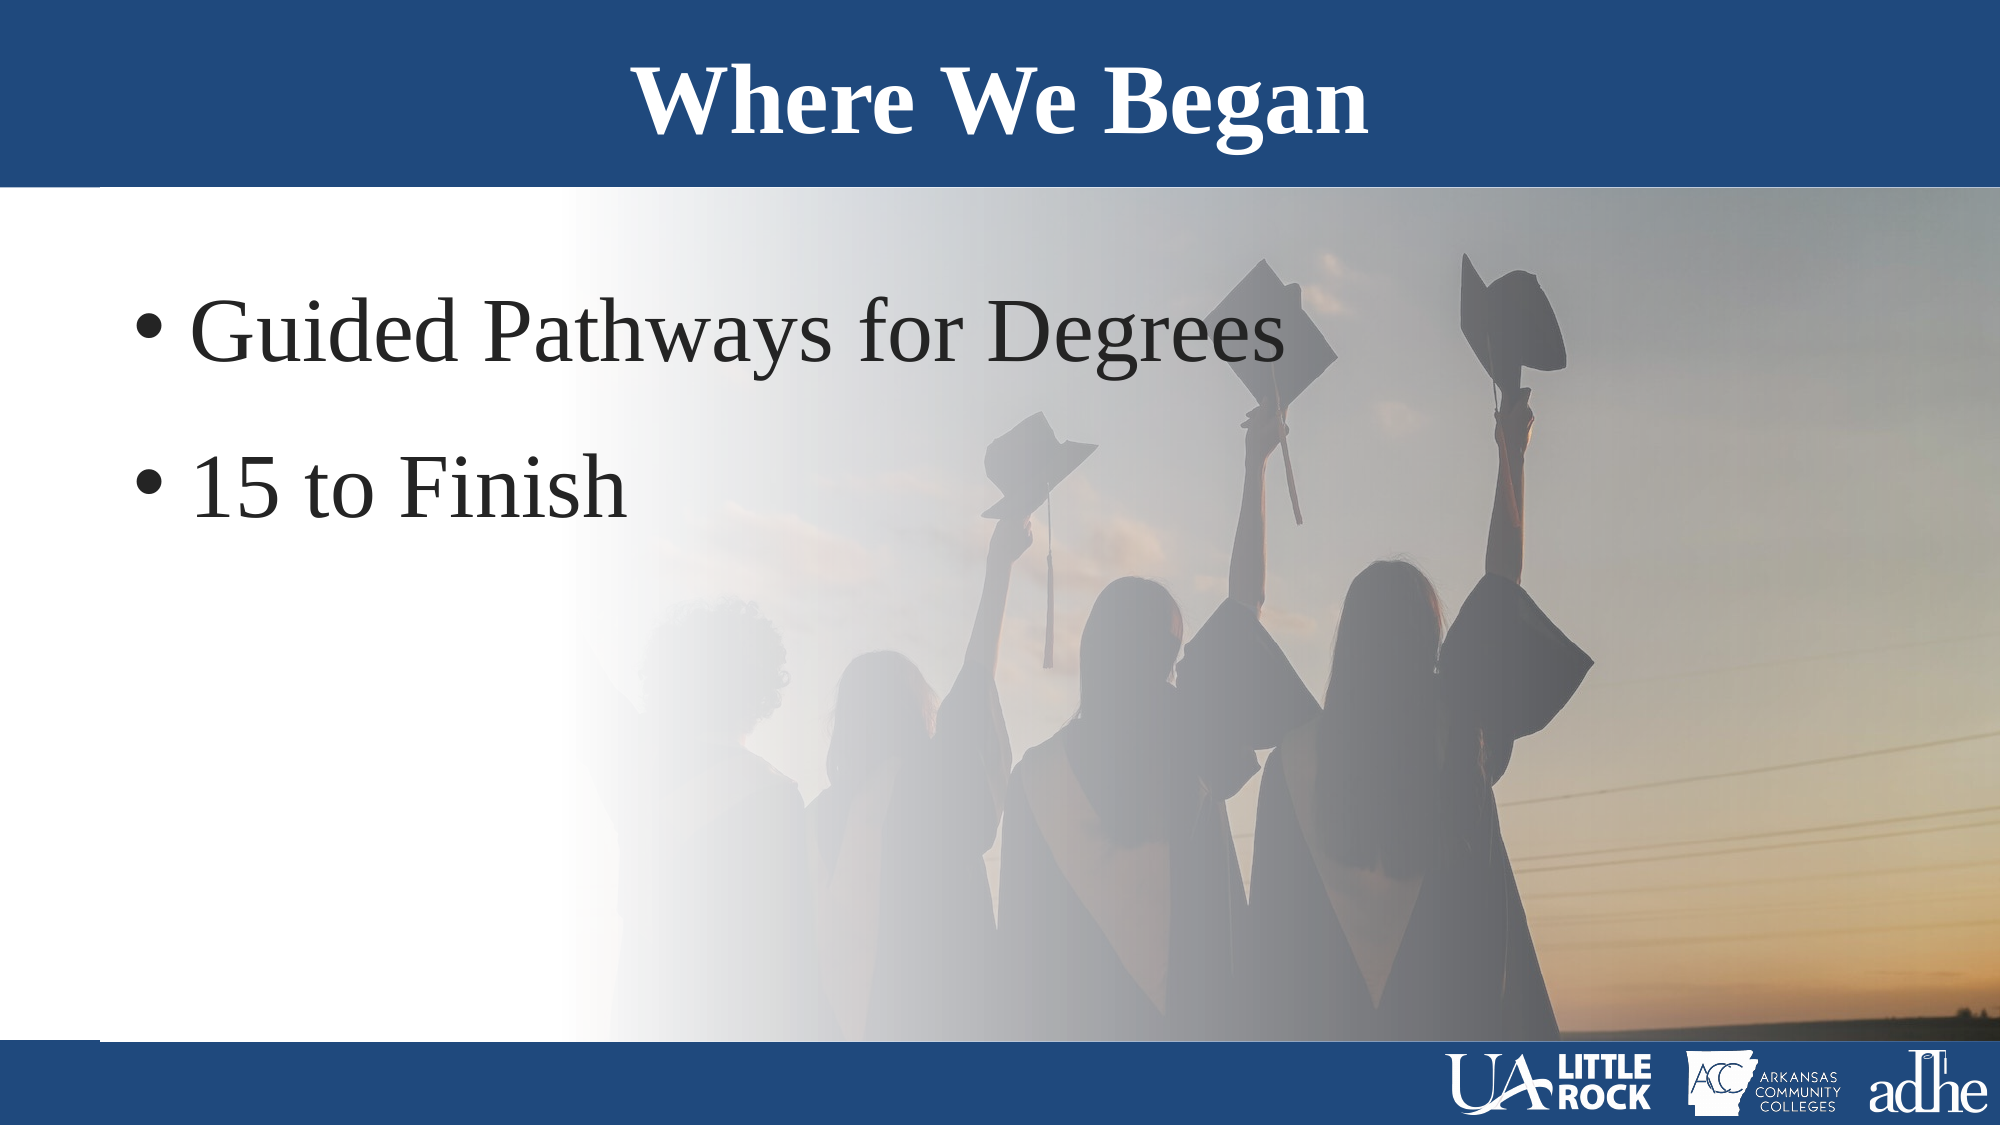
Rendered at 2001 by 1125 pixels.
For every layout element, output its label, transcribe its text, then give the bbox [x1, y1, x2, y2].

title Where We Began [0, 0, 2000, 188]
picture [100, 187, 2000, 1043]
picture [1686, 1050, 1841, 1116]
